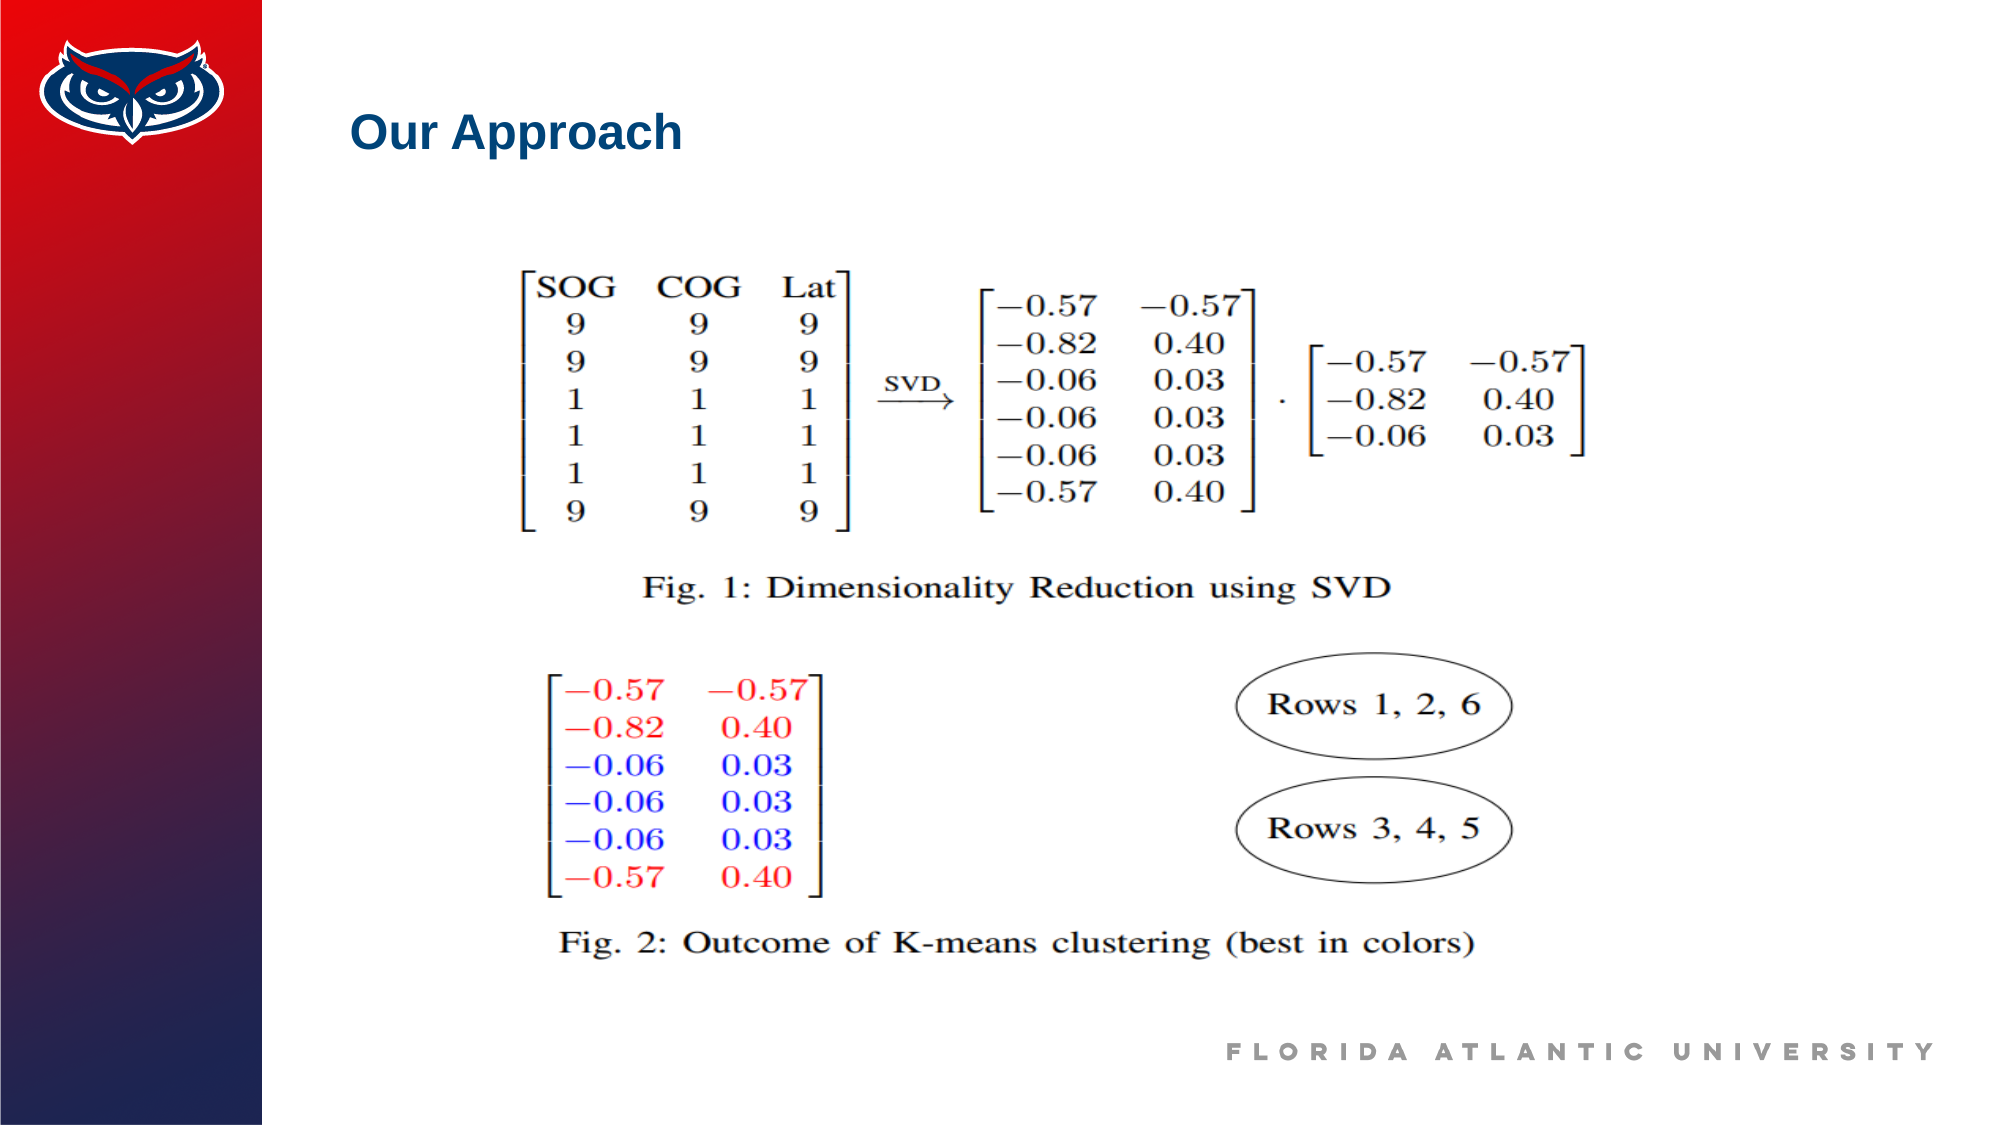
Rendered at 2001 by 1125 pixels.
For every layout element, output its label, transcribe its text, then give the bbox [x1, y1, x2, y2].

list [485, 222, 1680, 1011]
picture [0, 0, 2001, 1125]
title Our Approach [334, 84, 1911, 183]
